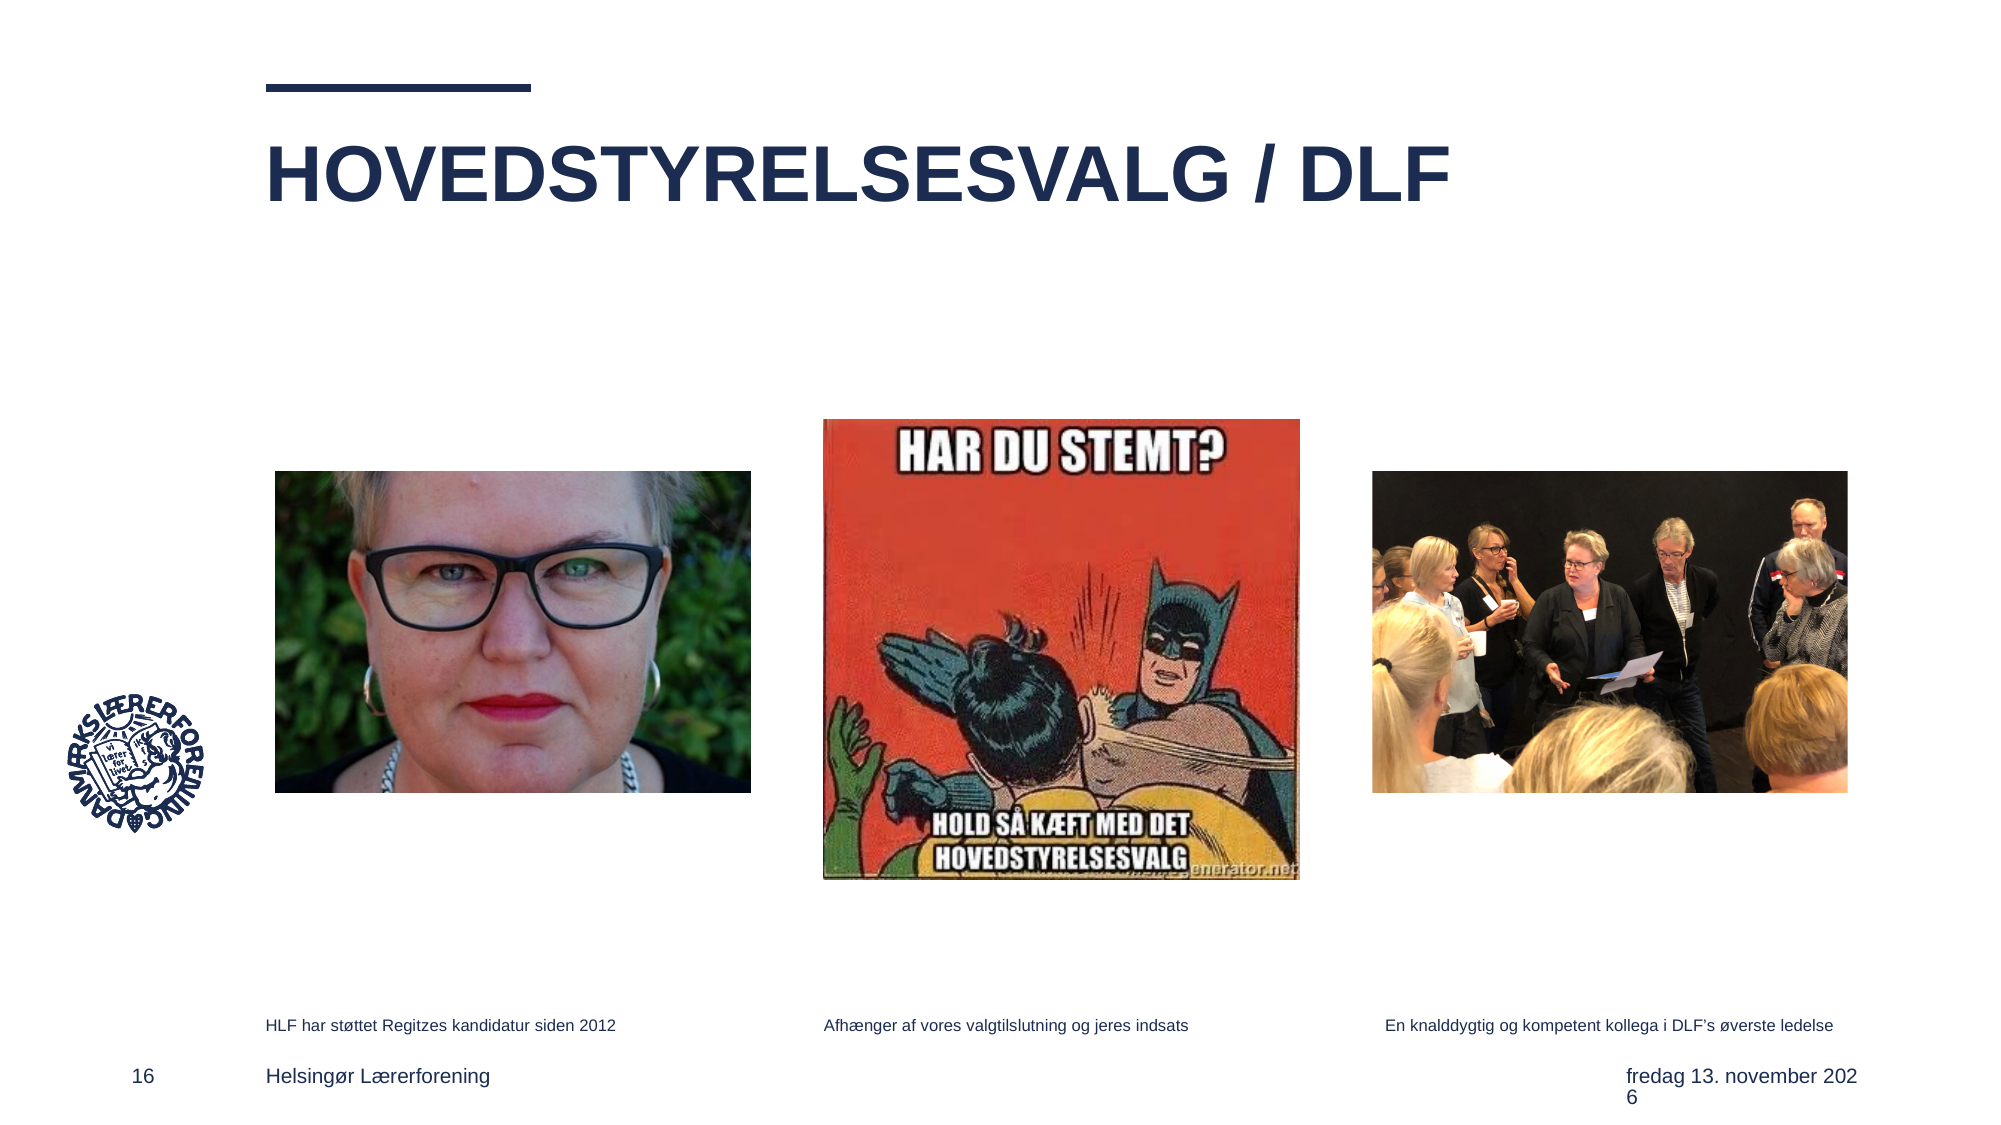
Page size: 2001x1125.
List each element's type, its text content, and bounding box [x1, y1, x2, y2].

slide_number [1626, 1062, 1863, 1093]
footer Helsingør Lærerforening [265, 1062, 1152, 1093]
list En knalddygtig og kompetent kollega i DLF’s øverste ledelse [1384, 1005, 1863, 1035]
list HLF har støttet Regitzes kandidatur siden 2012 [265, 1005, 742, 1035]
list Afhænger af vores valgtilslutning og jeres indsats [823, 1005, 1302, 1035]
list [823, 419, 1300, 880]
title HOVEDSTYRELSESVALG / DLF [265, 129, 1861, 266]
slide_number 16 [131, 1062, 250, 1093]
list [1372, 471, 1848, 793]
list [275, 471, 751, 793]
